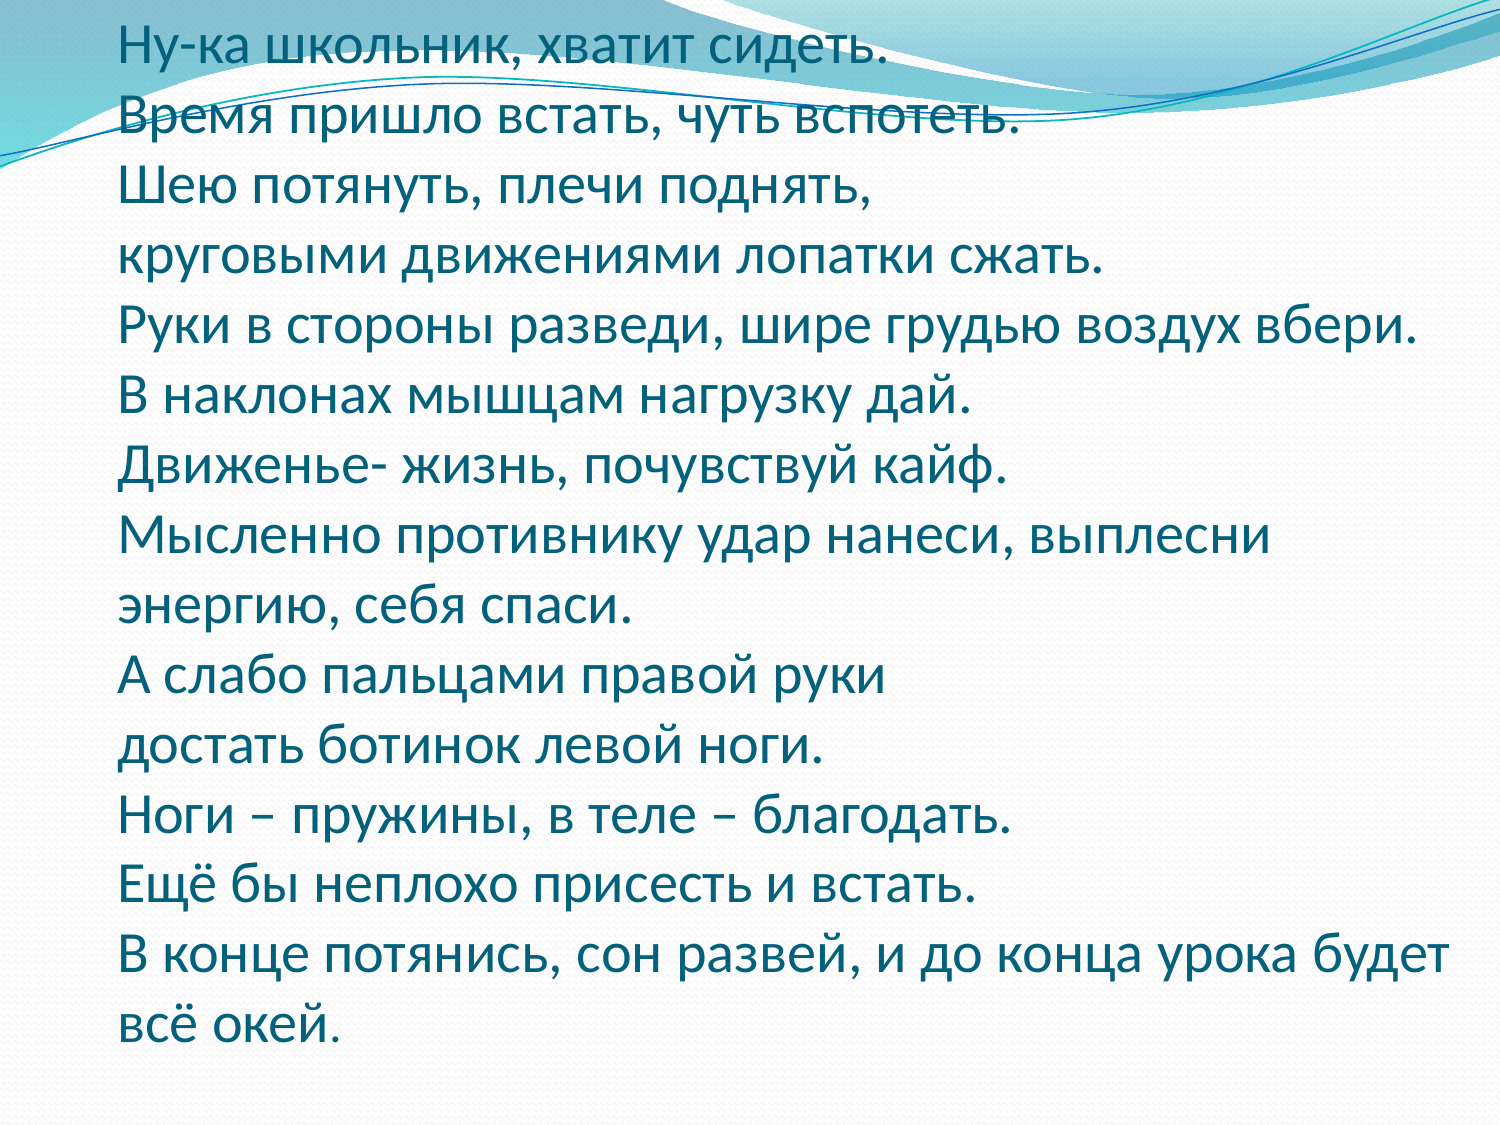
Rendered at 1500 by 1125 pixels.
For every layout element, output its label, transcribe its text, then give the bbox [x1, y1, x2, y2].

title Ну-ка школьник, хватит сидеть. Время пришло встать, чуть вспотеть. Шею потянуть, плечи поднять, круговыми движениями лопатки сжать. Руки в стороны разведи, шире грудью воздух вбери. В наклонах мышцам нагрузку дай. Движенье- жизнь, почувствуй кайф. Мысленно противнику удар нанеси, выплесни энергию, себя спаси. А слабо пальцами правой руки достать ботинок левой ноги. Ноги – пружины, в теле – благодать. Ещё бы неплохо присесть и встать. В конце потянись, сон развей, и до конца урока будет всё окей. [117, 867, 1468, 1055]
